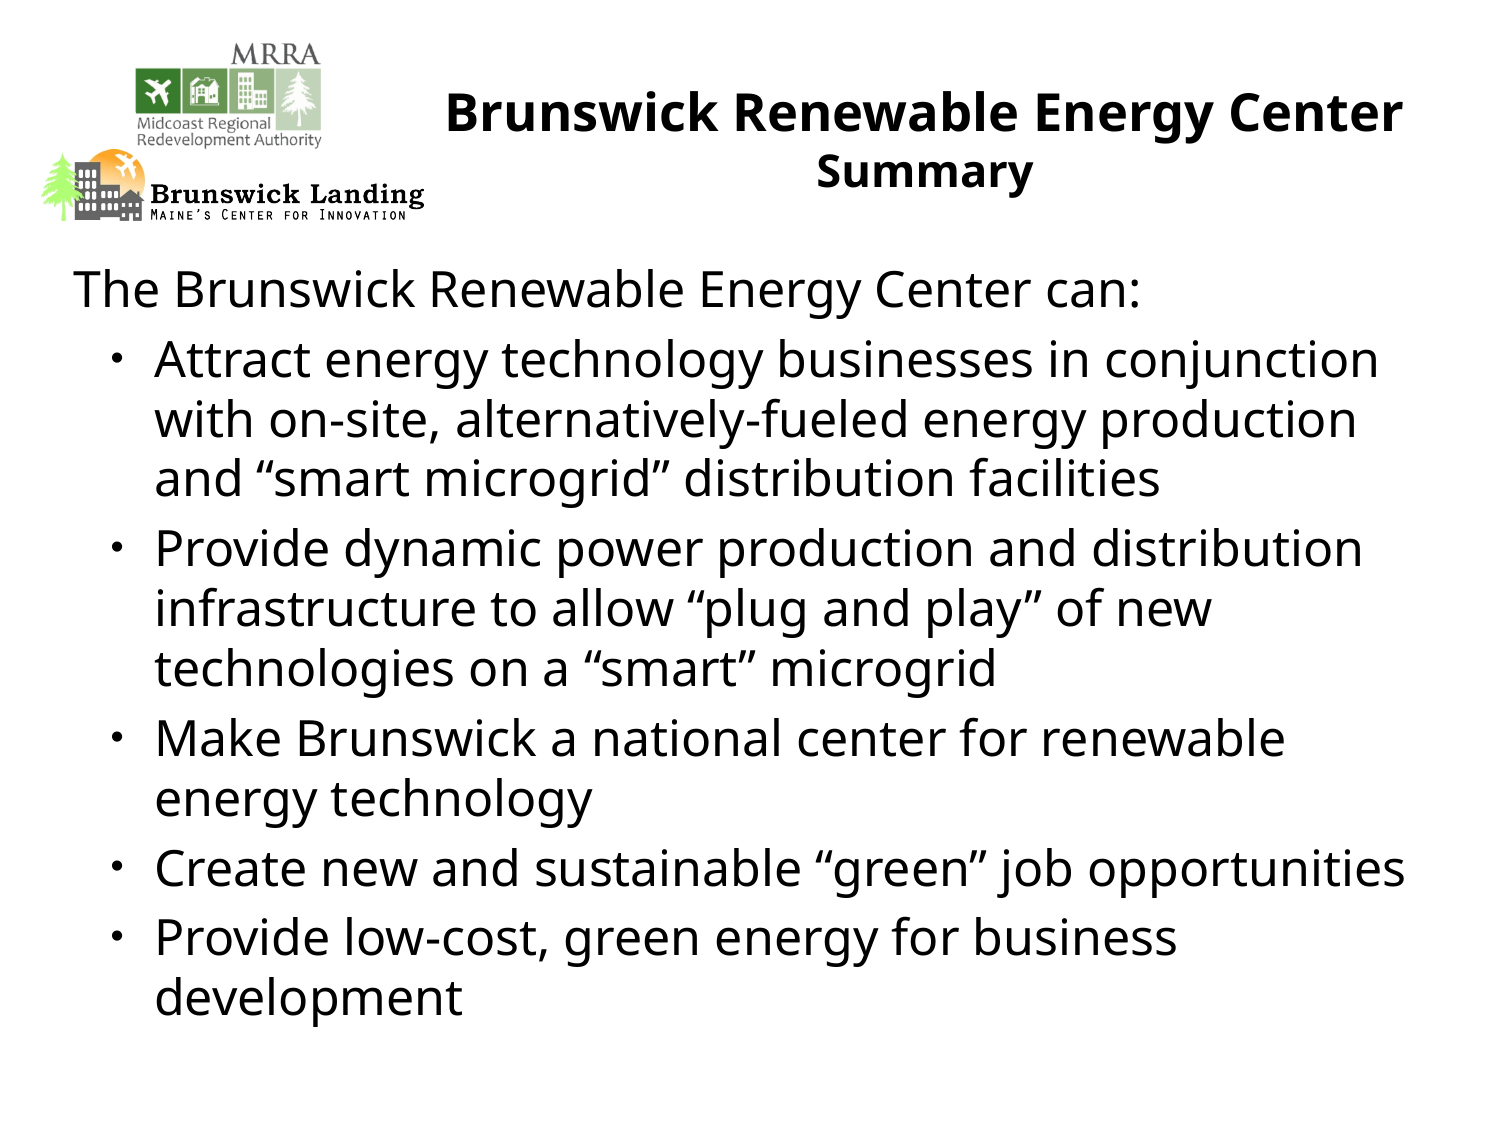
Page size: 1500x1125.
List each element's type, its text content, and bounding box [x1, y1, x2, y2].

picture [38, 39, 426, 224]
list The Brunswick Renewable Energy Center can: Attract energy technology businesses in conjunction with on-site, alternatively-fueled energy production and “smart microgrid” distribution facilities Provide dynamic power production and distribution infrastructure to allow “plug and play” of new technologies on a “smart” microgrid Make Brunswick a national center for renewable energy technology Create new and sustainable “green” job opportunities Provide low-cost, green energy for business development [49, 249, 1438, 1125]
text_box Brunswick Renewable Energy Center Summary [375, 50, 1475, 225]
